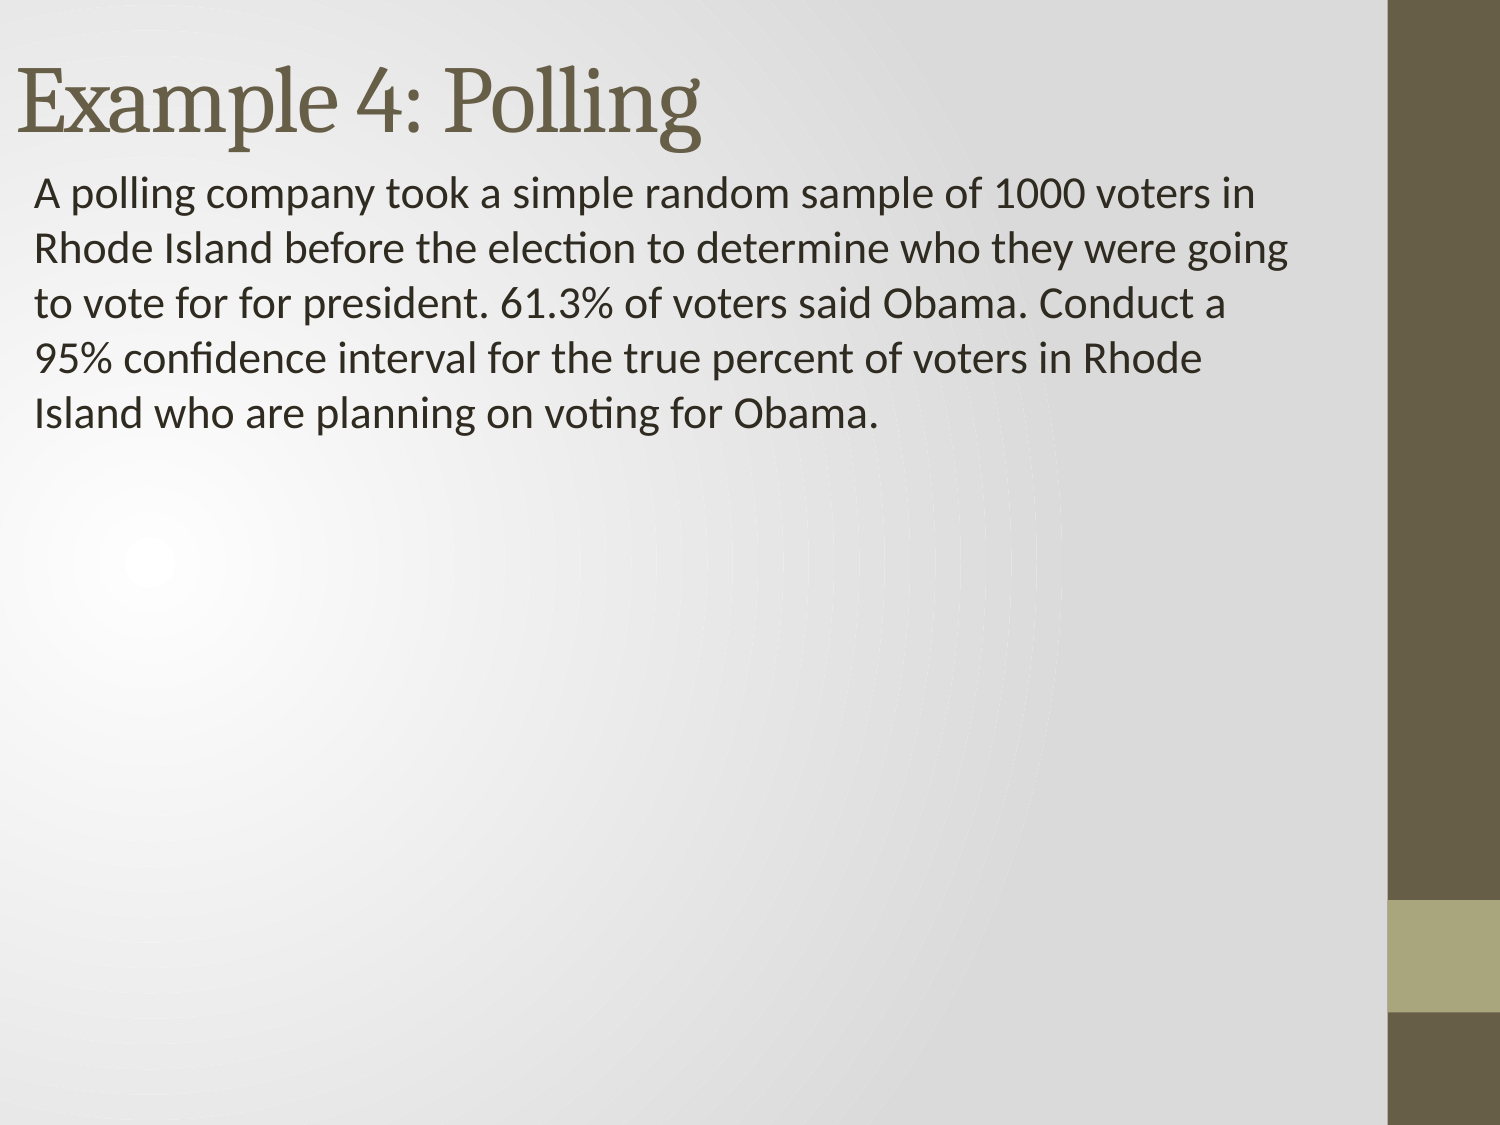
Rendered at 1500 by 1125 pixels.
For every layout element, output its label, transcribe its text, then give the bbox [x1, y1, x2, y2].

title Example 4: Polling [0, 0, 1250, 155]
list A polling company took a simple random sample of 1000 voters in Rhode Island before the election to determine who they were going to vote for for president. 61.3% of voters said Obama. Conduct a 95% confidence interval for the true percent of voters in Rhode Island who are planning on voting for Obama. [0, 155, 1325, 1050]
